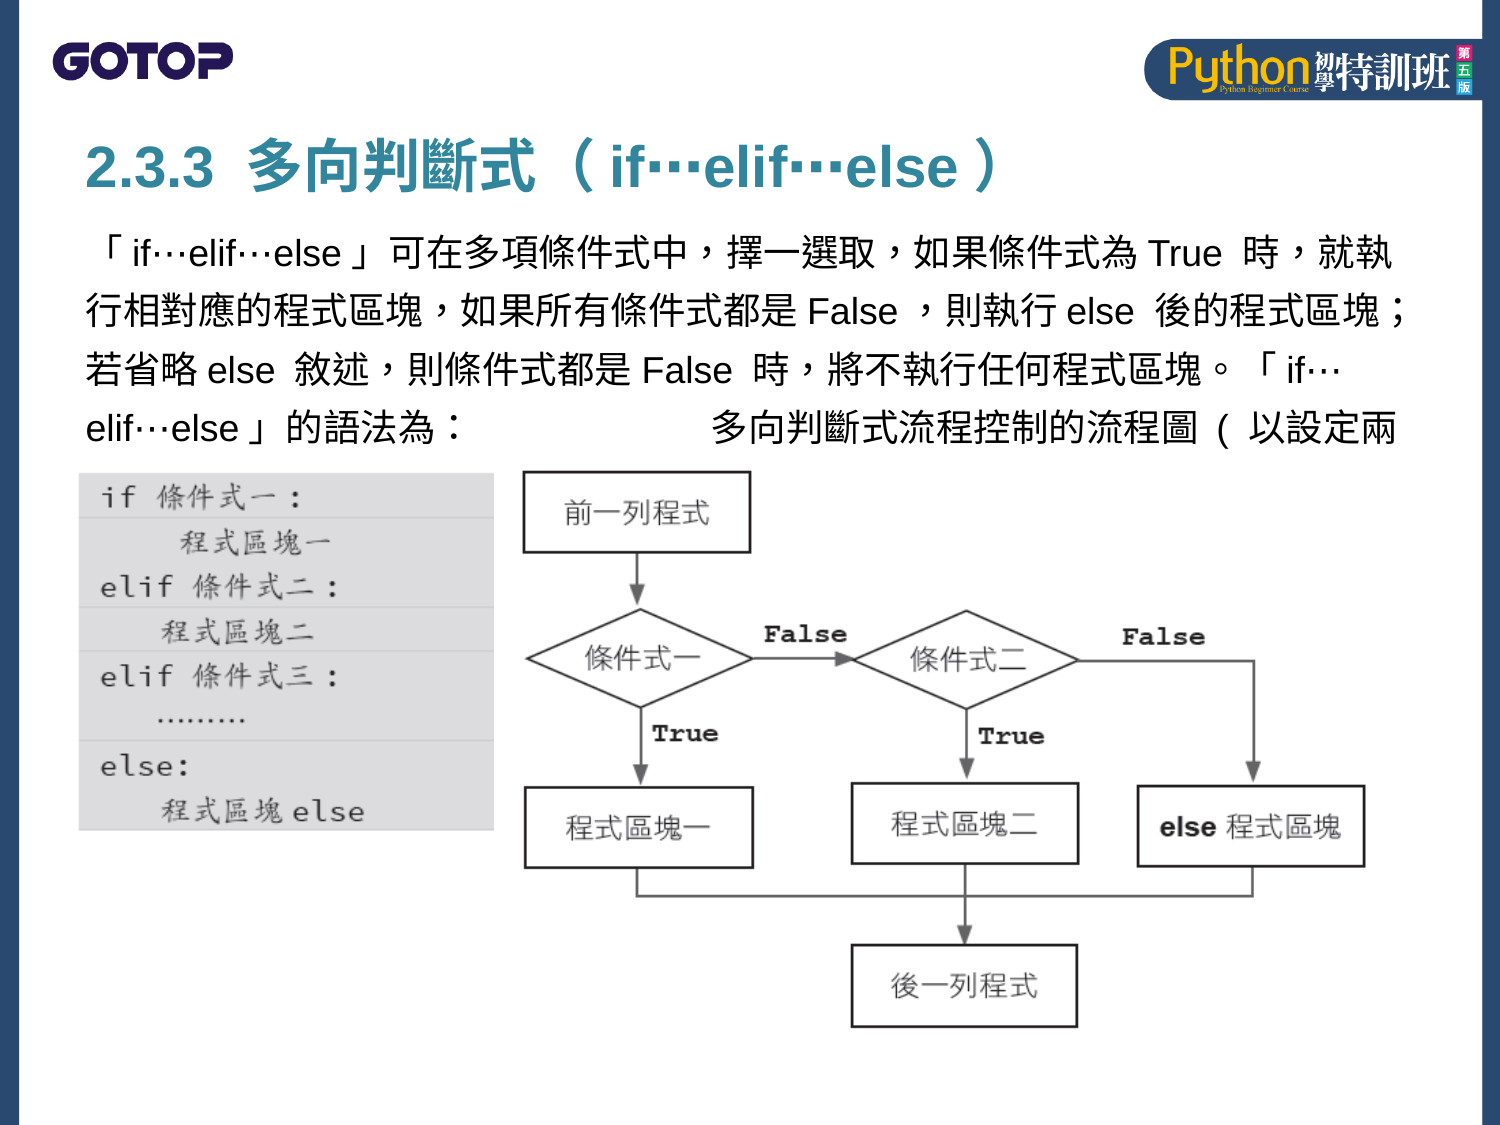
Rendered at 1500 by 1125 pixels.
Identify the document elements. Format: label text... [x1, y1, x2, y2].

picture [0, 0, 1500, 1125]
list 2.3.3 多向判斷式（if⋯elif⋯else） 「if⋯elif⋯else」可在多項條件式中，擇一選取，如果條件式為True 時，就執行相對應的程式區塊，如果所有條件式都是False，則執行else 後的程式區塊；若省略else 敘述，則條件式都是False 時，將不執行任何程式區塊。「if⋯elif⋯else」的語法為： 多向判斷式流程控制的流程圖 ( 以設定兩個條件式為例)： [70, 121, 1430, 1067]
